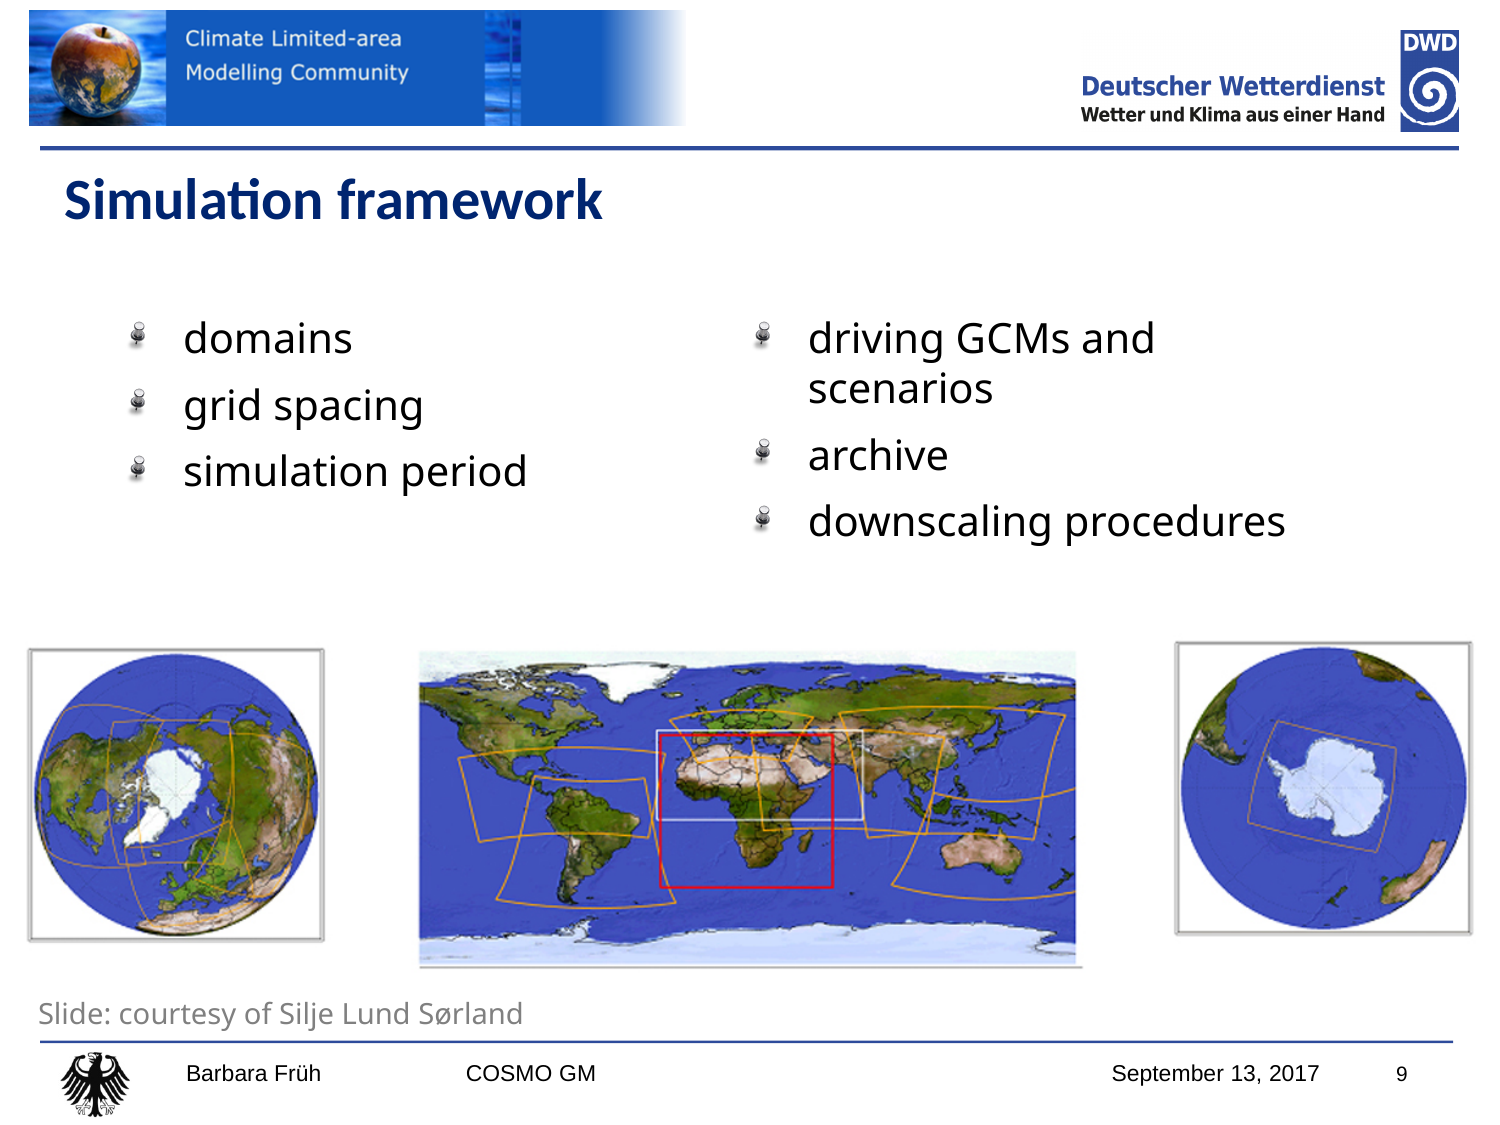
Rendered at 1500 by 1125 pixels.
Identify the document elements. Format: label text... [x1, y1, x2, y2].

text_box Simulation framework [64, 160, 1140, 231]
picture [750, 321, 780, 352]
picture [750, 505, 780, 535]
picture [750, 438, 780, 468]
picture [24, 609, 1496, 989]
text_box driving GCMs and scenarios archive downscaling procedures [750, 311, 1317, 545]
text_box Slide: courtesy of Silje Lund Sørland [23, 995, 547, 1038]
list domains grid spacing simulation period [125, 311, 693, 608]
picture [125, 455, 155, 485]
picture [1081, 30, 1459, 132]
picture [29, 10, 686, 126]
picture [58, 1050, 132, 1119]
picture [125, 388, 155, 418]
picture [125, 321, 155, 352]
